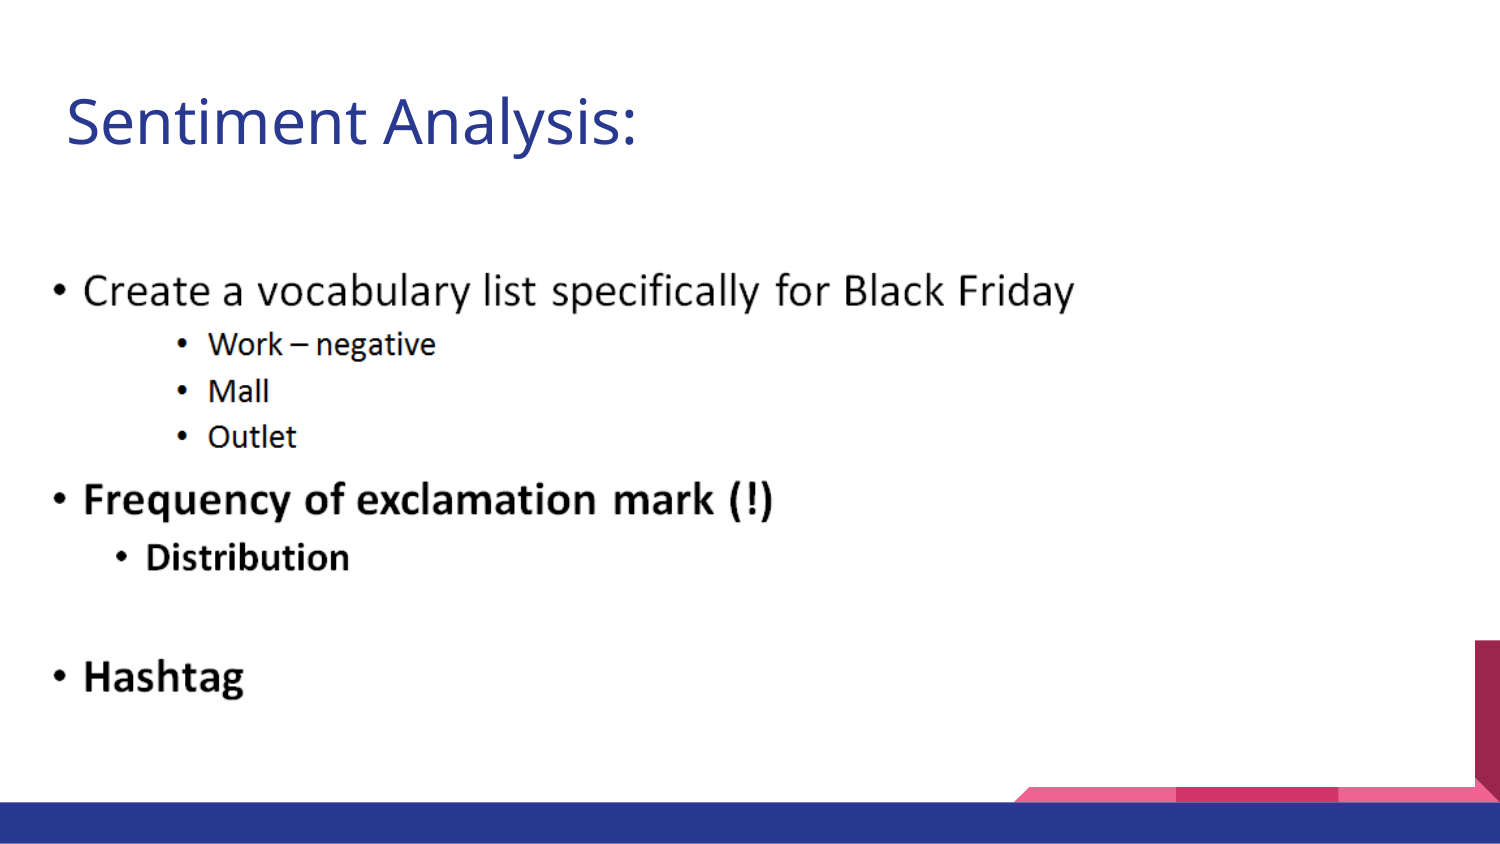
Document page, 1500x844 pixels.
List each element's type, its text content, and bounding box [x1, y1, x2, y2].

picture [24, 191, 1476, 787]
title Sentiment Analysis: [51, 67, 1449, 167]
